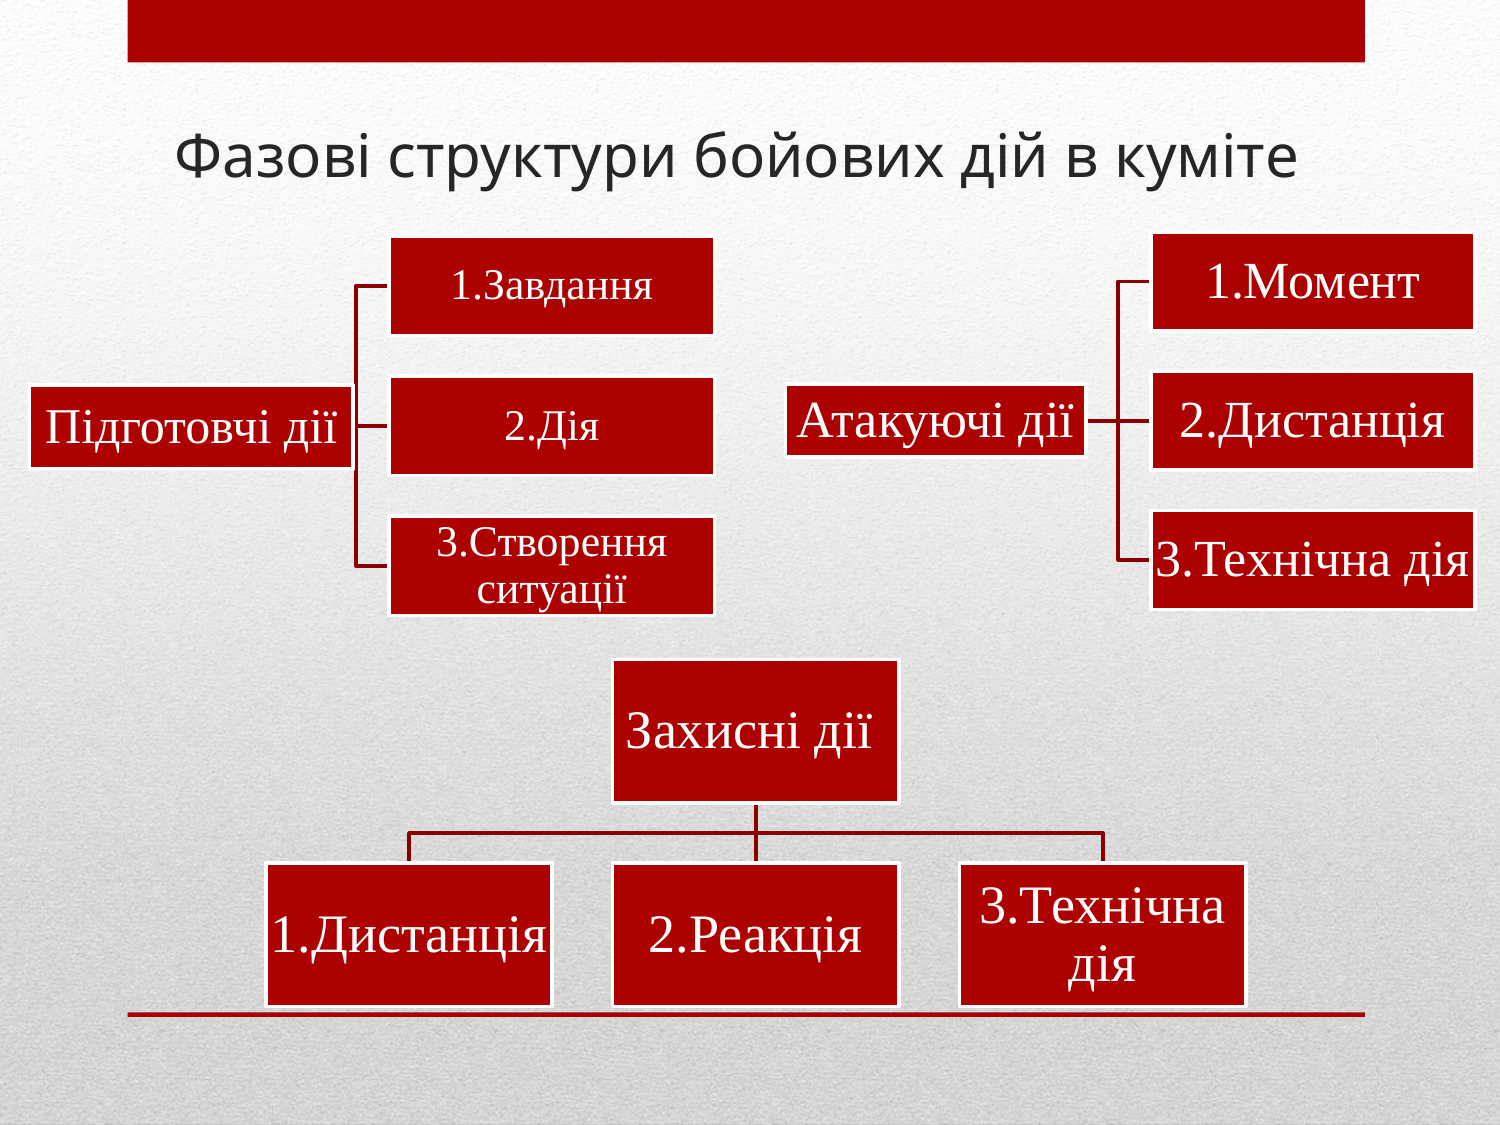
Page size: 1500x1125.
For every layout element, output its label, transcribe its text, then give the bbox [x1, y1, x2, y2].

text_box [784, 230, 1476, 611]
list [0, 207, 716, 645]
title Фазові структури бойових дій в куміте [159, 42, 1340, 198]
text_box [264, 540, 1247, 1125]
